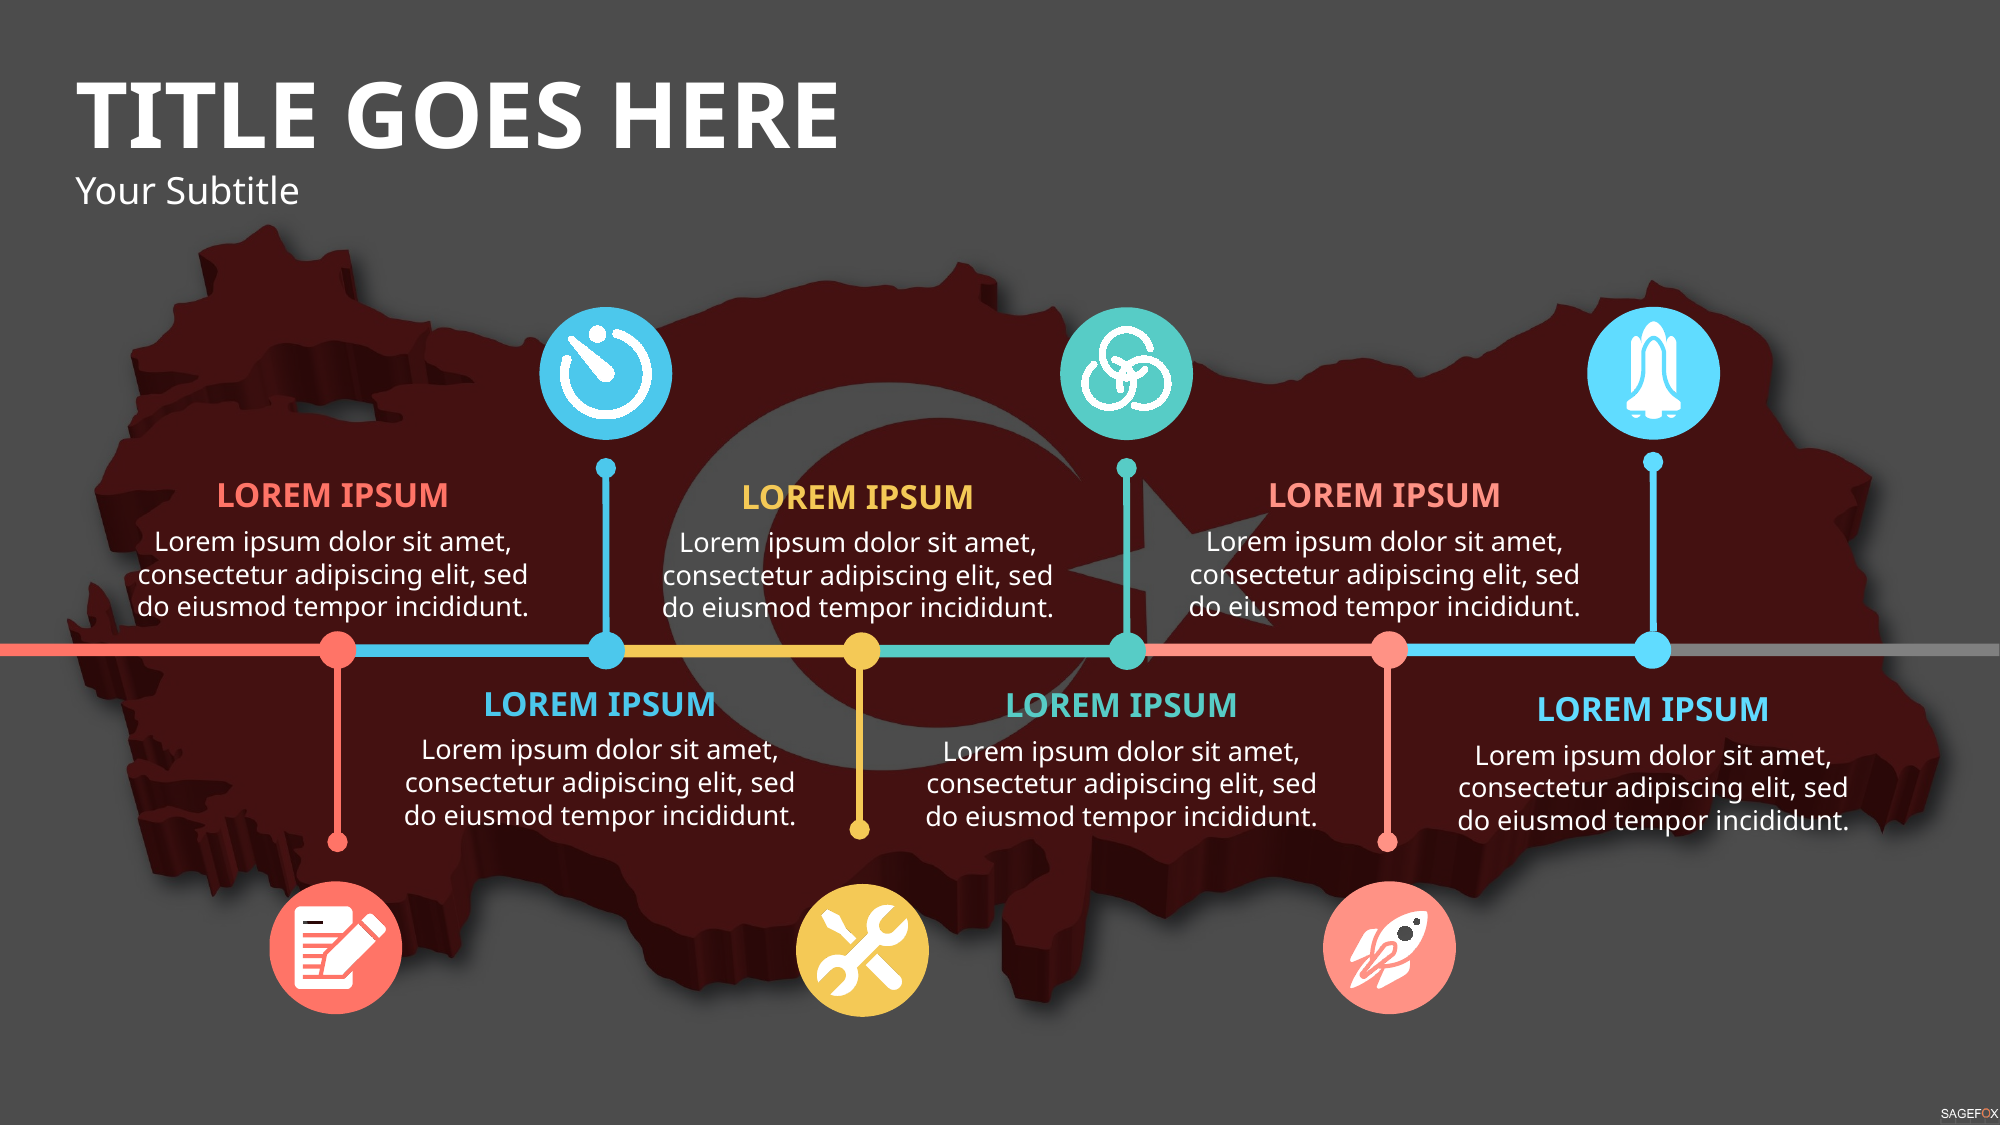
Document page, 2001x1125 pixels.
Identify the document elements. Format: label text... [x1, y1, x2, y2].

text_box [625, 631, 882, 671]
picture [0, 0, 2001, 1125]
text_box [1060, 307, 1194, 441]
text_box LOREM IPSUM Lorem ipsum dolor sit amet, consectetur adipiscing elit, sed do eiusmod tempor incididunt. [901, 679, 1342, 837]
text_box [1146, 630, 1409, 670]
text_box LOREM IPSUM Lorem ipsum dolor sit amet, consectetur adipiscing elit, sed do eiusmod tempor incididunt. [1164, 469, 1606, 627]
text_box LOREM IPSUM Lorem ipsum dolor sit amet, consectetur adipiscing elit, sed do eiusmod tempor incididunt. [637, 470, 1079, 629]
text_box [539, 306, 673, 440]
text_box LOREM IPSUM Lorem ipsum dolor sit amet, consectetur adipiscing elit, sed do eiusmod tempor incididunt. [379, 677, 821, 836]
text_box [1587, 306, 1721, 440]
text_box TITLE GOES HERE Your Subtitle [60, 49, 1036, 220]
text_box [356, 630, 626, 671]
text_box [269, 881, 403, 1015]
text_box [881, 631, 1147, 671]
text_box [1672, 643, 2000, 657]
text_box [0, 630, 358, 670]
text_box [796, 883, 929, 1017]
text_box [1323, 881, 1456, 1015]
text_box LOREM IPSUM Lorem ipsum dolor sit amet, consectetur adipiscing elit, sed do eiusmod tempor incididunt. [1432, 682, 1874, 841]
text_box LOREM IPSUM Lorem ipsum dolor sit amet, consectetur adipiscing elit, sed do eiusmod tempor incididunt. [112, 469, 554, 627]
text_box [1408, 630, 1673, 670]
